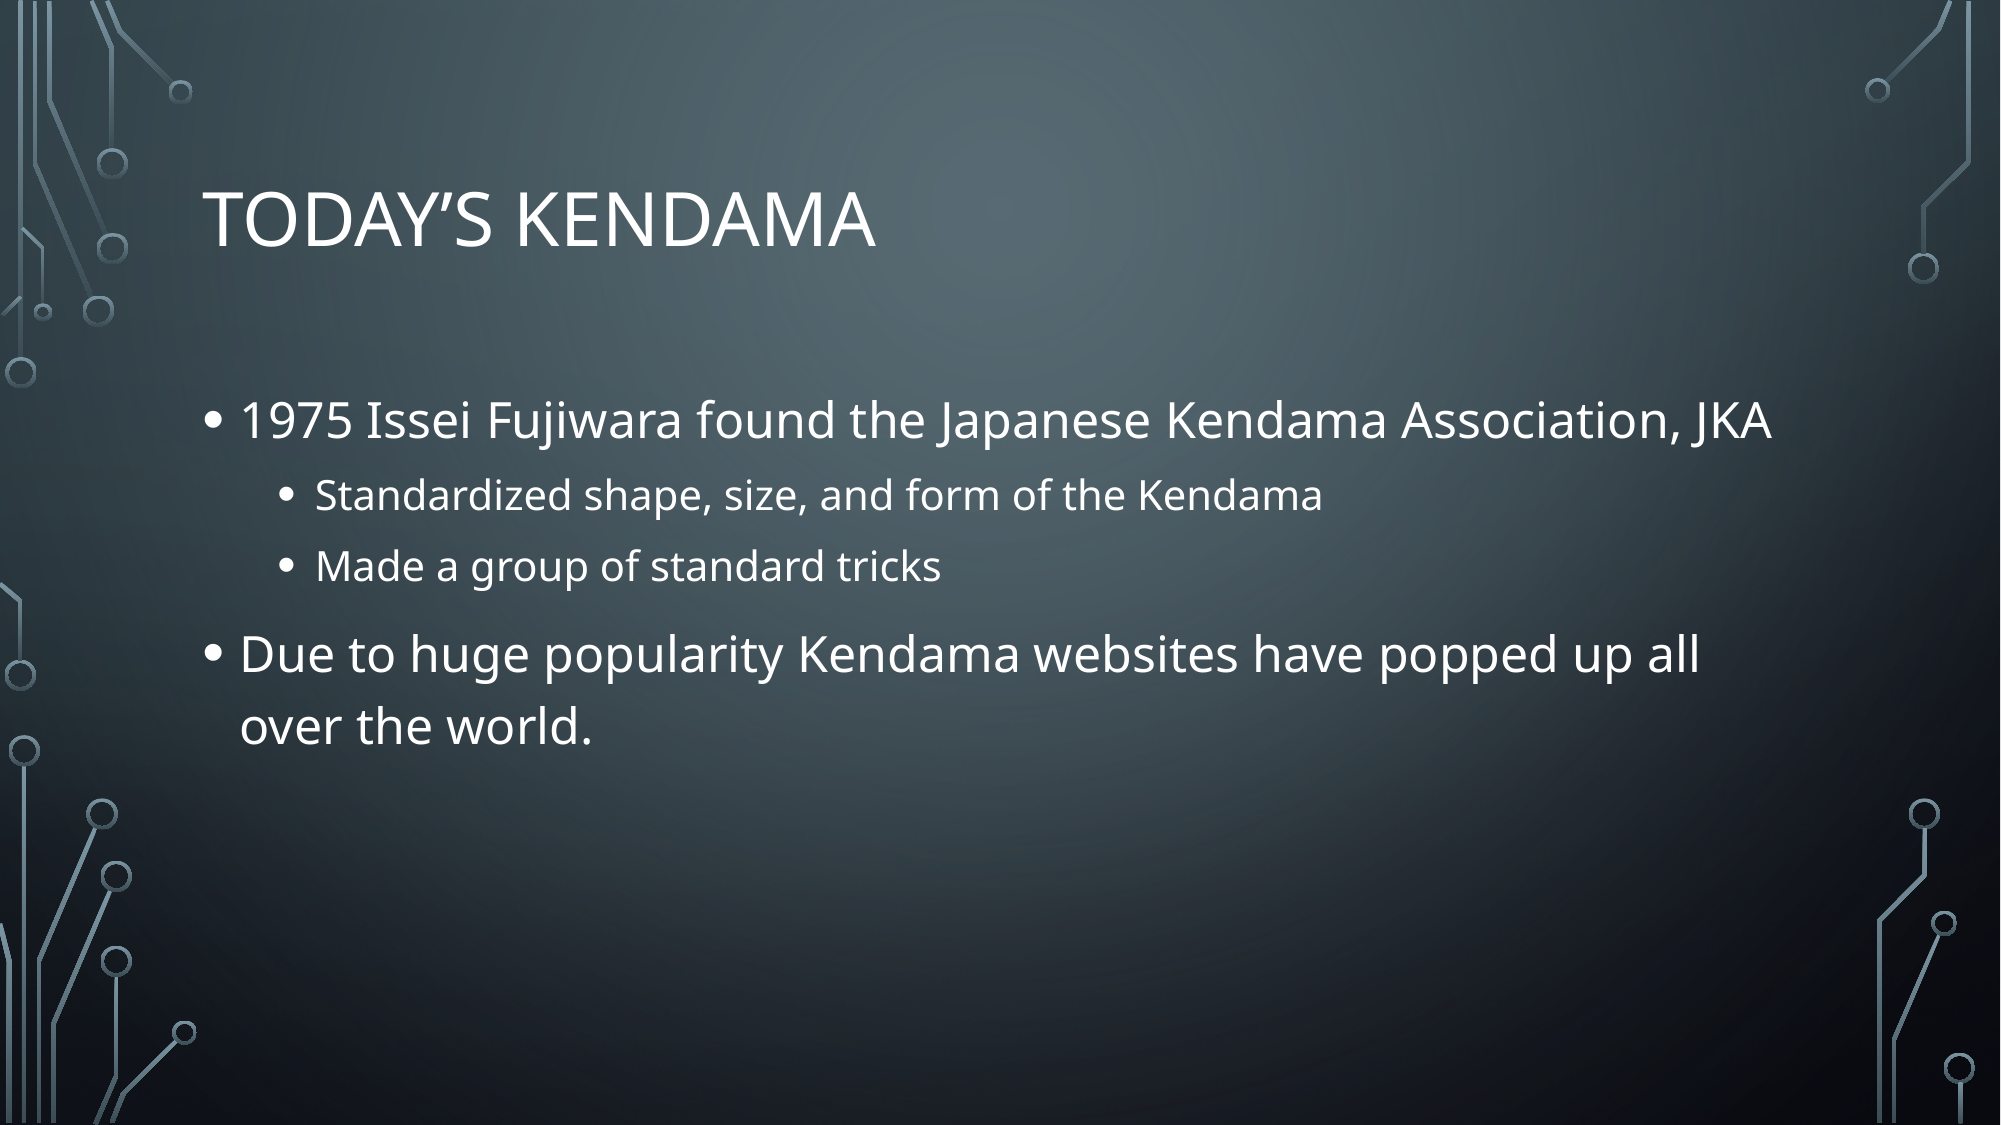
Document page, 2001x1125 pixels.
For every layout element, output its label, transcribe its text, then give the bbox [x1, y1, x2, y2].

title Today’s Kendama [187, 101, 1813, 344]
list 1975 Issei Fujiwara found the Japanese Kendama Association, JKA Standardized shape, size, and form of the Kendama Made a group of standard tricks Due to huge popularity Kendama websites have popped up all over the world. [187, 369, 1813, 950]
